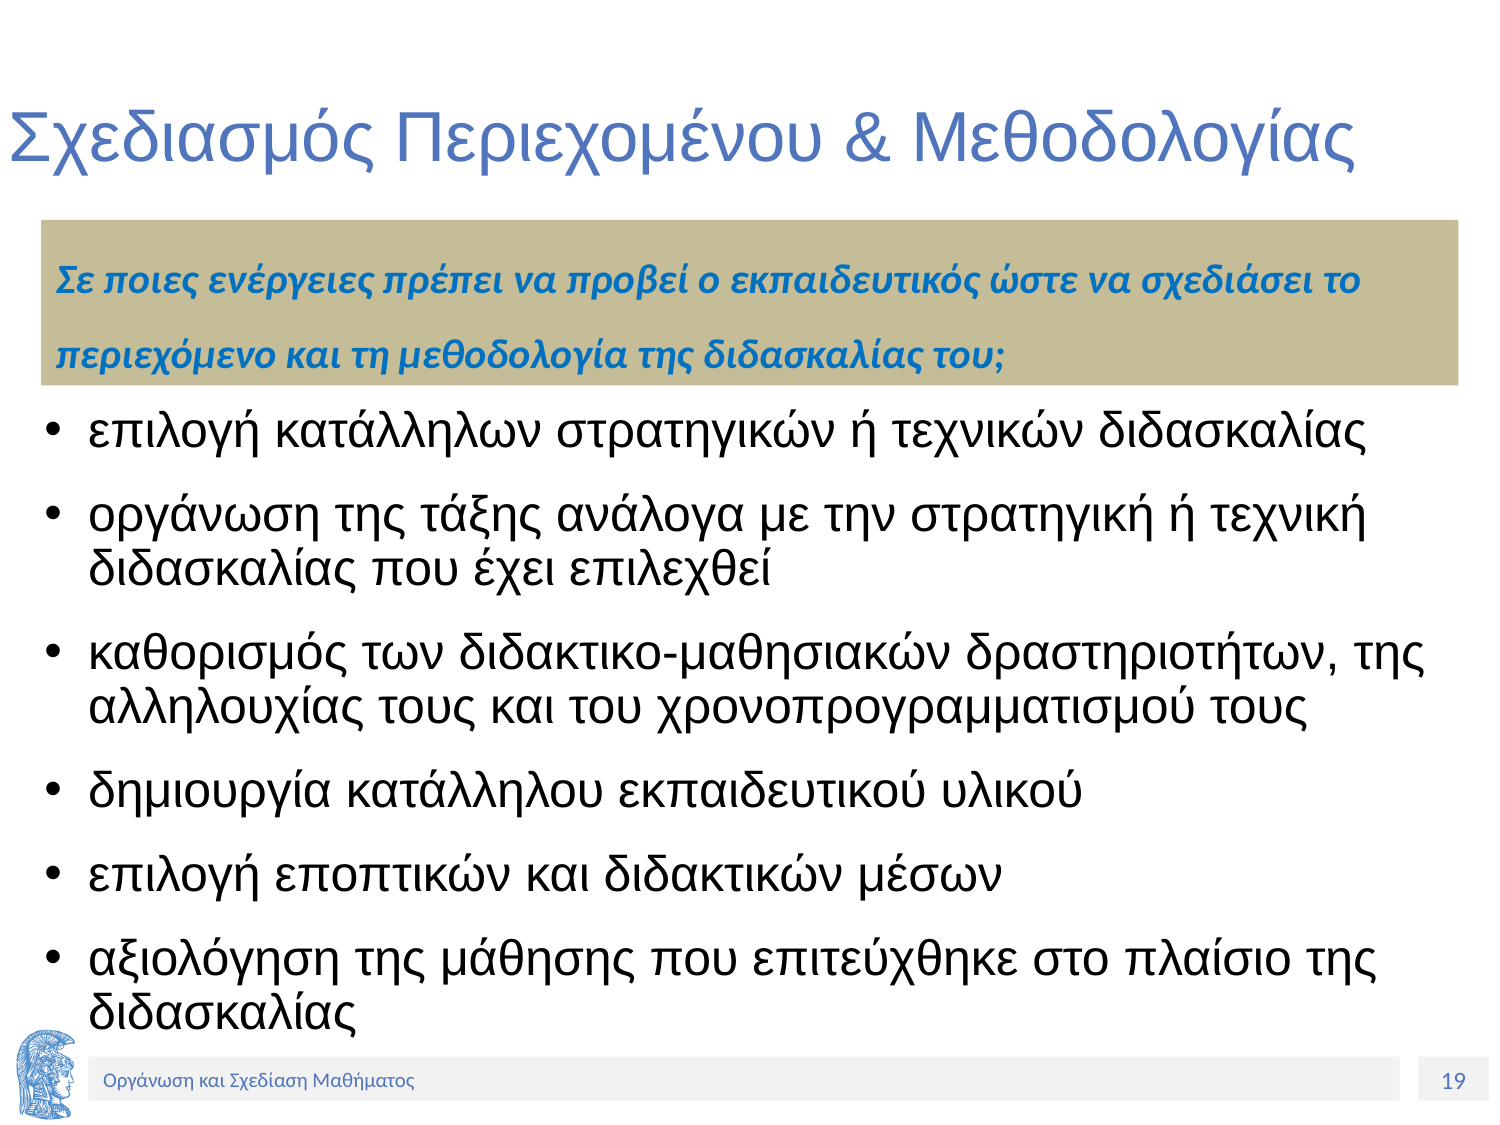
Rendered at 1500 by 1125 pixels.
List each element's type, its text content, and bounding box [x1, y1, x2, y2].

title Σχεδιασμός Περιεχομένου & Μεθοδολογίας [0, 66, 1500, 200]
picture [9, 1026, 81, 1120]
text_box Σε ποιες ενέργειες πρέπει να προβεί ο εκπαιδευτικός ώστε να σχεδιάσει το περιεχόμενο και τη μεθοδολογία της διδασκαλίας του; [41, 219, 1459, 386]
list επιλογή κατάλληλων στρατηγικών ή τεχνικών διδασκαλίας οργάνωση της τάξης ανάλογα με την στρατηγική ή τεχνική διδασκαλίας που έχει επιλεχθεί καθορισμός των διδακτικο-μαθησιακών δραστηριοτήτων, της αλληλουχίας τους και του χρονοπρογραμματισμού τους δημιουργία κατάλληλου εκπαιδευτικού υλικού επιλογή εποπτικών και διδακτικών μέσων αξιολόγηση της μάθησης που επιτεύχθηκε στο πλαίσιο της διδασκαλίας [29, 397, 1465, 1071]
